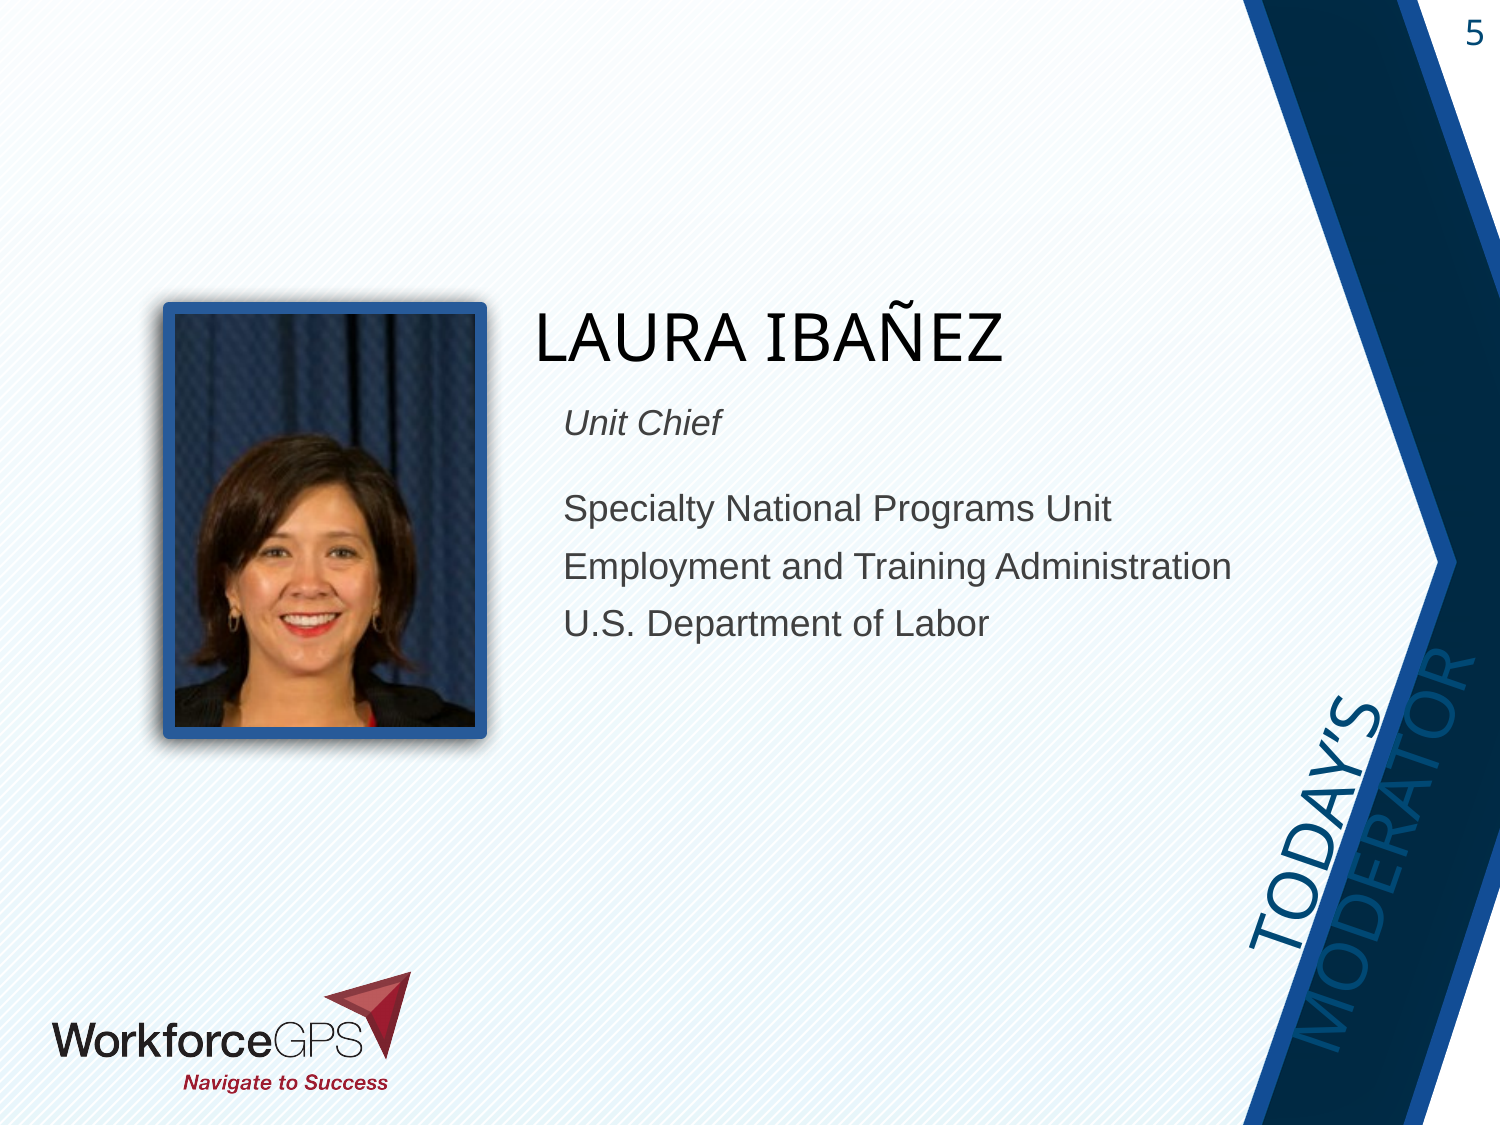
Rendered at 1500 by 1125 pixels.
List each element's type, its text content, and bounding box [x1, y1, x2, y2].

picture [174, 313, 476, 728]
list Unit Chief [533, 392, 1327, 451]
title Laura Ibañez [533, 307, 1327, 392]
list Specialty National Programs Unit Employment and Training Administration U.S. Department of Labor [533, 476, 1327, 698]
picture [48, 970, 415, 1095]
picture [1230, 0, 1500, 1125]
